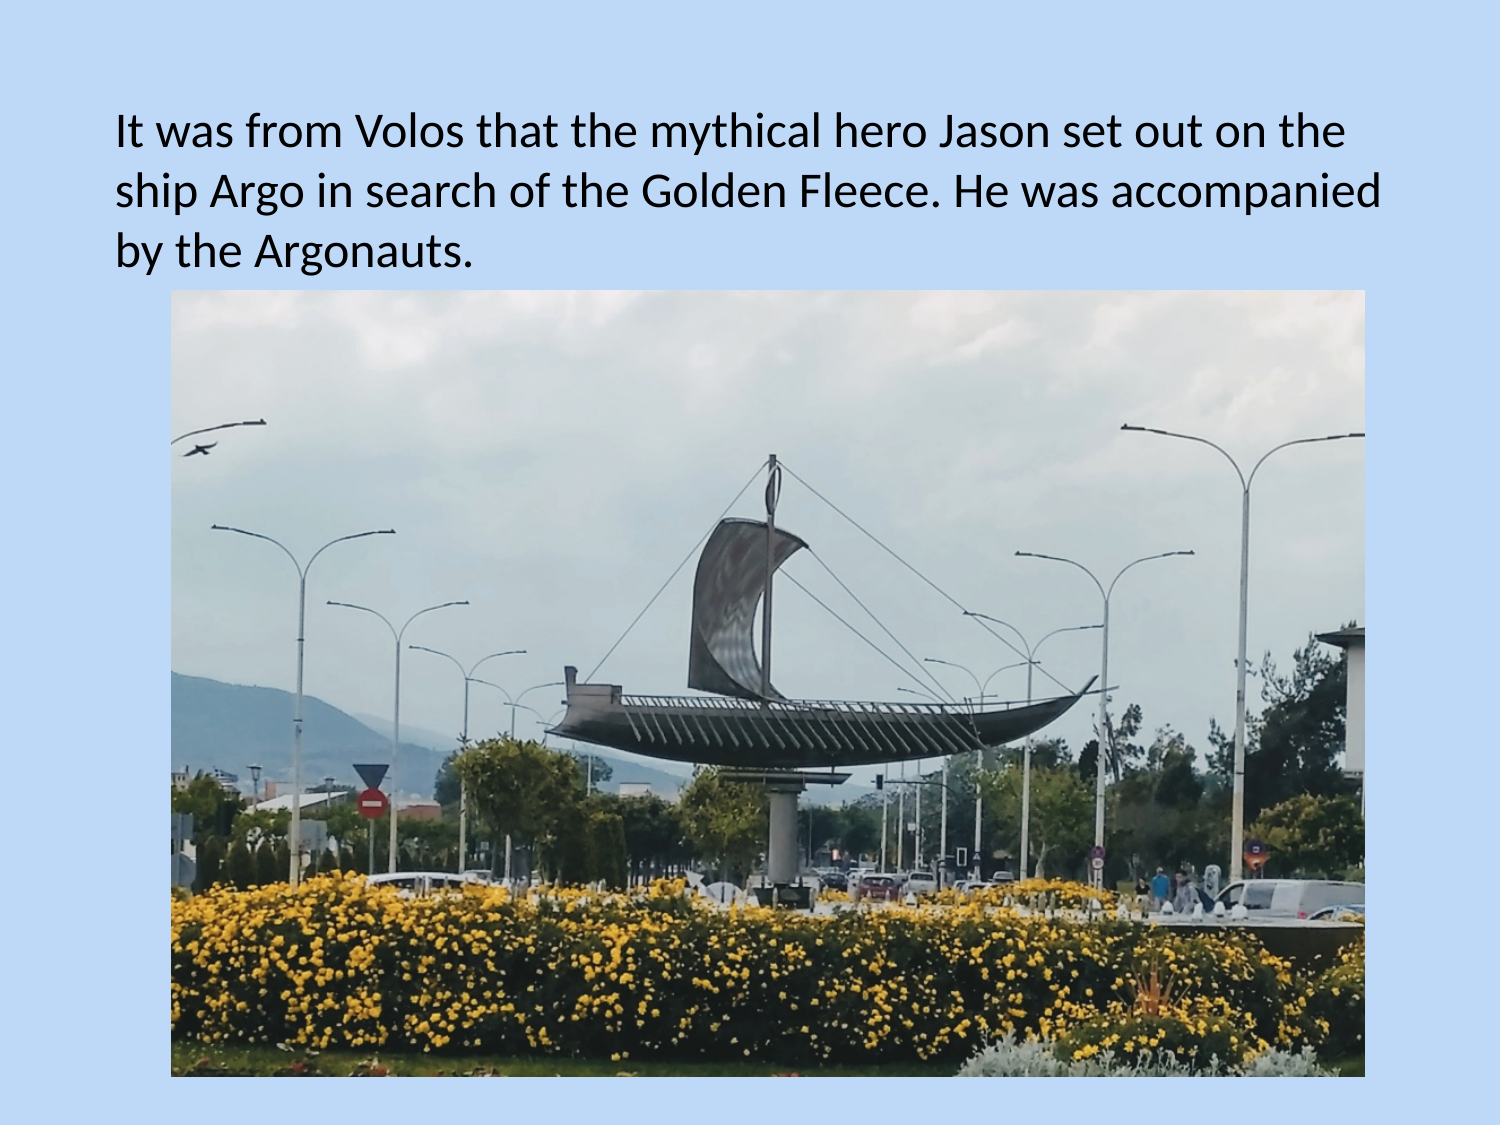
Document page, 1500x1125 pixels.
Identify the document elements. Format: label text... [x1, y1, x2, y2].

picture [170, 290, 1365, 1078]
text_box It was from Volos that the mythical hero Jason set out on the ship Argo in search of the Golden Fleece. He was accompanied by the Argonauts. [100, 89, 1436, 285]
